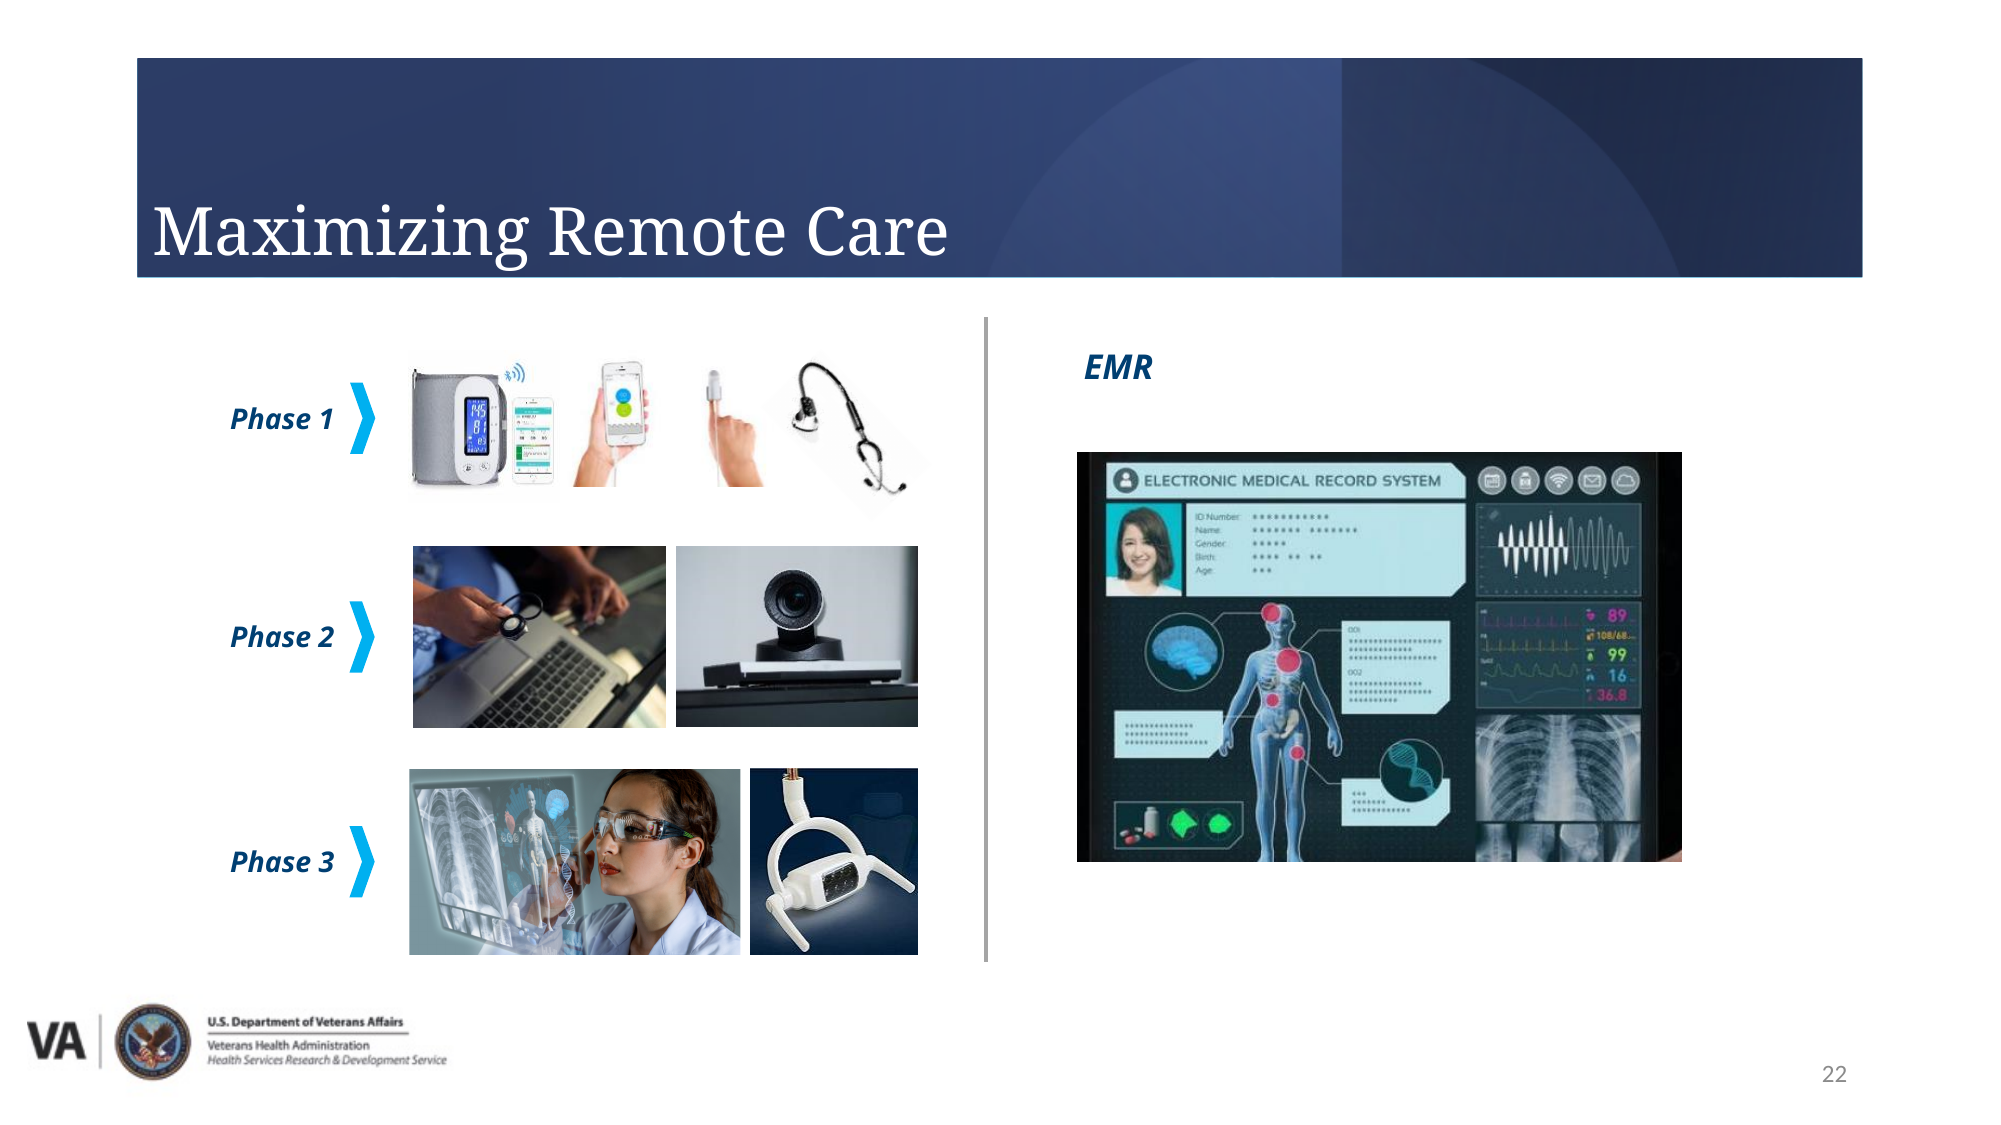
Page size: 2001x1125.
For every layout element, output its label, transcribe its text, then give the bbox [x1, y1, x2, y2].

text_box Phase 3 [230, 836, 346, 886]
picture [27, 970, 522, 1115]
text_box Phase 2 [230, 612, 346, 661]
text_box [348, 381, 377, 455]
picture [409, 769, 741, 955]
picture [413, 546, 666, 728]
text_box [348, 825, 376, 899]
picture [676, 546, 918, 728]
text_box Phase 1 [230, 393, 347, 443]
picture [750, 768, 918, 955]
title Maximizing Remote Care [137, 60, 1863, 278]
picture [1077, 452, 1682, 862]
text_box EMR [1083, 337, 1602, 394]
slide_number 22 [1412, 1042, 1863, 1103]
text_box [348, 600, 376, 674]
picture [407, 350, 931, 521]
